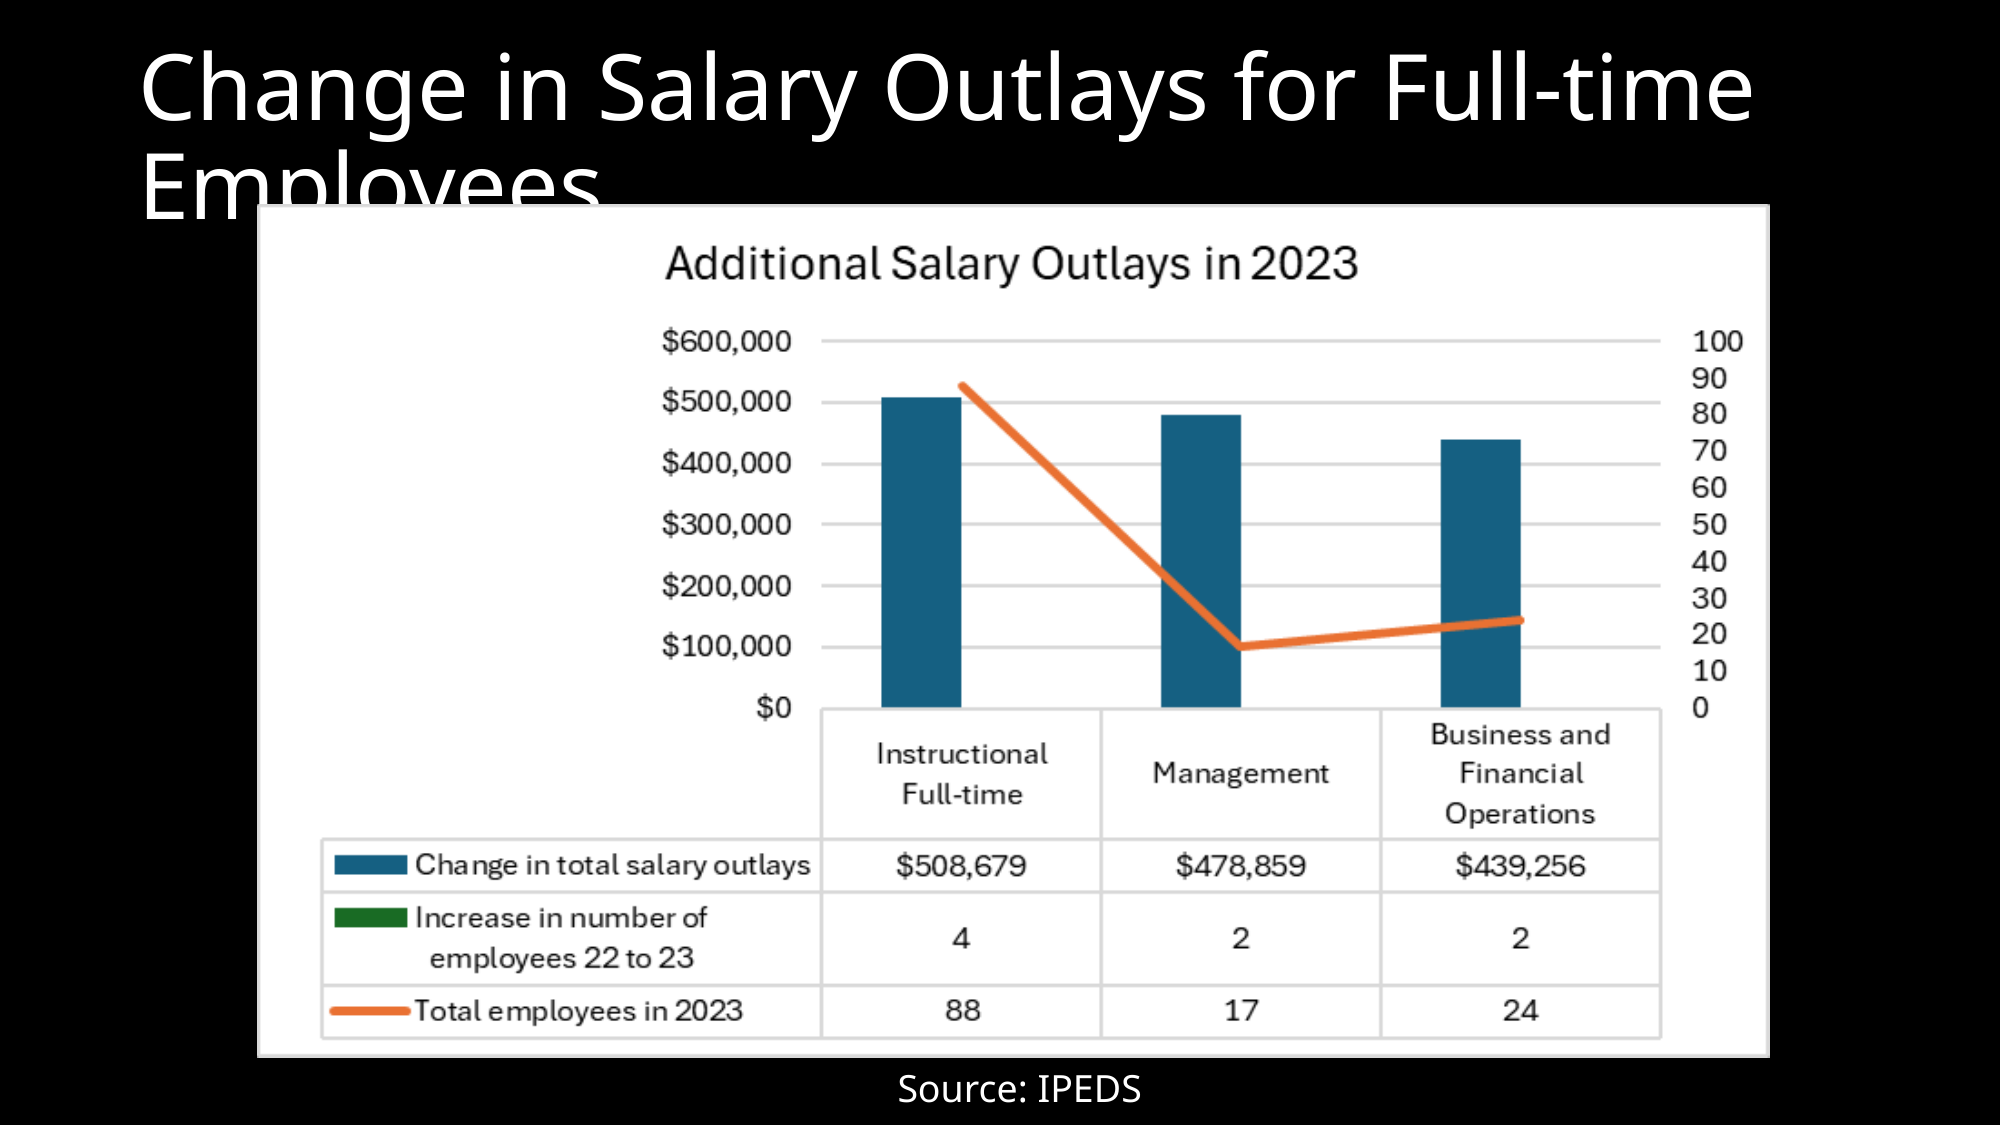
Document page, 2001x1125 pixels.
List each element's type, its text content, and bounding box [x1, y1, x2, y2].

text_box Source: IPEDS [882, 1057, 1889, 1118]
title Change in Salary Outlays for Full-time Employees [123, 31, 2000, 250]
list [257, 204, 1771, 1058]
